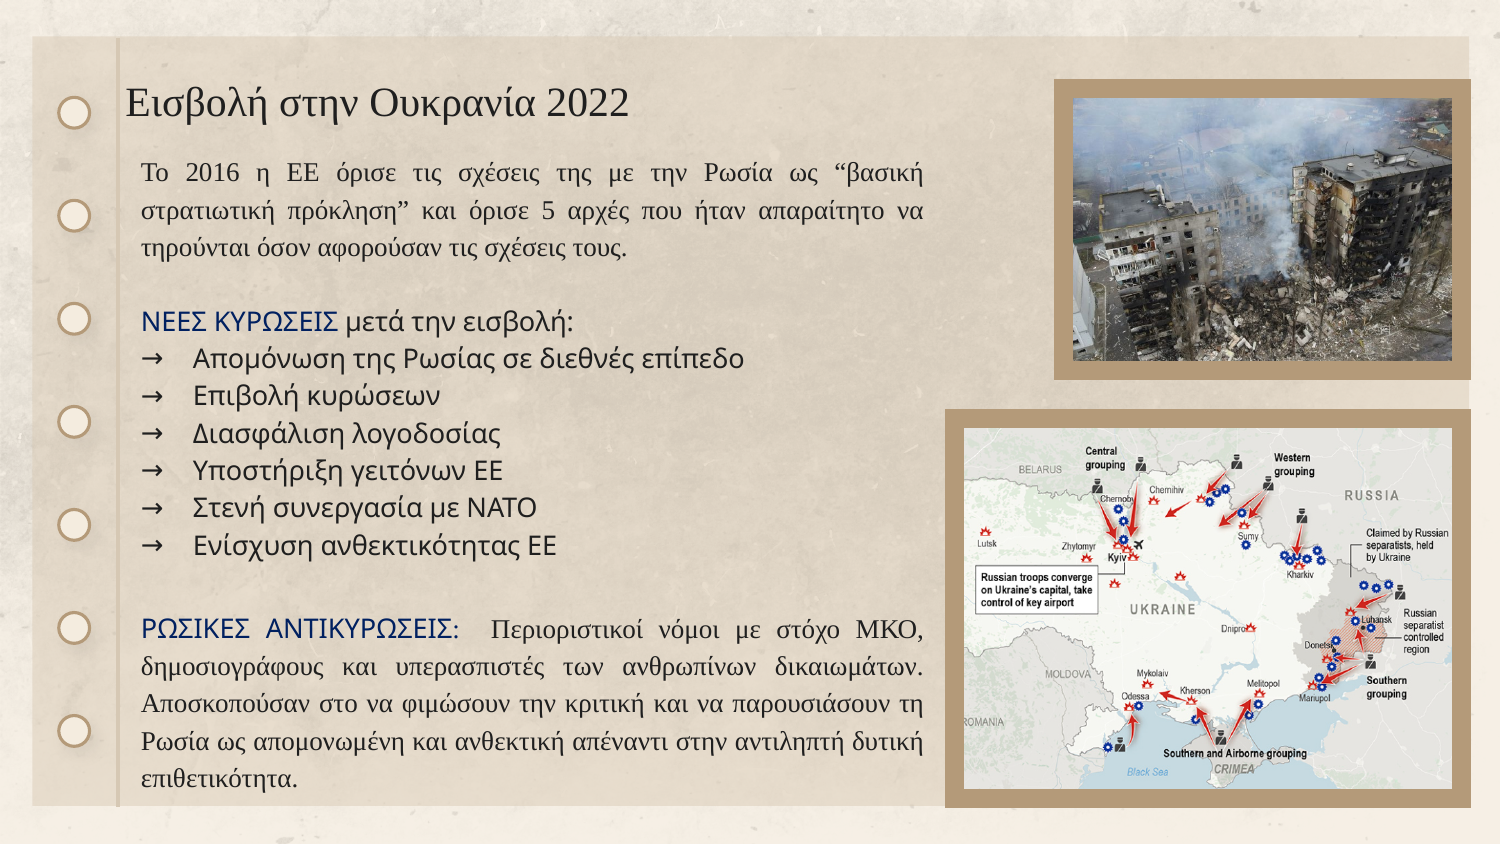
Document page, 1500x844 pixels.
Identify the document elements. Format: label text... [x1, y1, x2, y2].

picture [963, 427, 1453, 790]
title Εισβολή στην Ουκρανία 2022 [109, 60, 657, 134]
picture [1072, 97, 1453, 361]
subtitle Το 2016 η ΕΕ όρισε τις σχέσεις της με την Ρωσία ως “βασική στρατιωτική πρόκληση” και όρισε 5 αρχές που ήταν απαραίτητο να τηρούνται όσον αφορούσαν τις σχέσεις τους. ΝΕΕΣ ΚΥΡΩΣΕΙΣ μετά την εισβολή: Απομόνωση της Ρωσίας σε διεθνές επίπεδο Επιβολή κυρώσεων Διασφάλιση λογοδοσίας Υποστήριξη γειτόνων ΕΕ Στενή συνεργασία με ΝΑΤΟ Ενίσχυση ανθεκτικότητας ΕΕ ΡΩΣΙΚΕΣ ΑΝΤΙΚΥΡΩΣΕΙΣ: Περιοριστικοί νόμοι με στόχο ΜΚΟ, δημοσιογράφους και υπερασπιστές των ανθρωπίνων δικαιωμάτων. Αποσκοπούσαν στο να φιμώσουν την κριτική και να παρουσιάσουν τη Ρωσία ως απομονωμένη και ανθεκτική απέναντι στην αντιληπτή δυτική επιθετικότητα. [102, 134, 939, 844]
